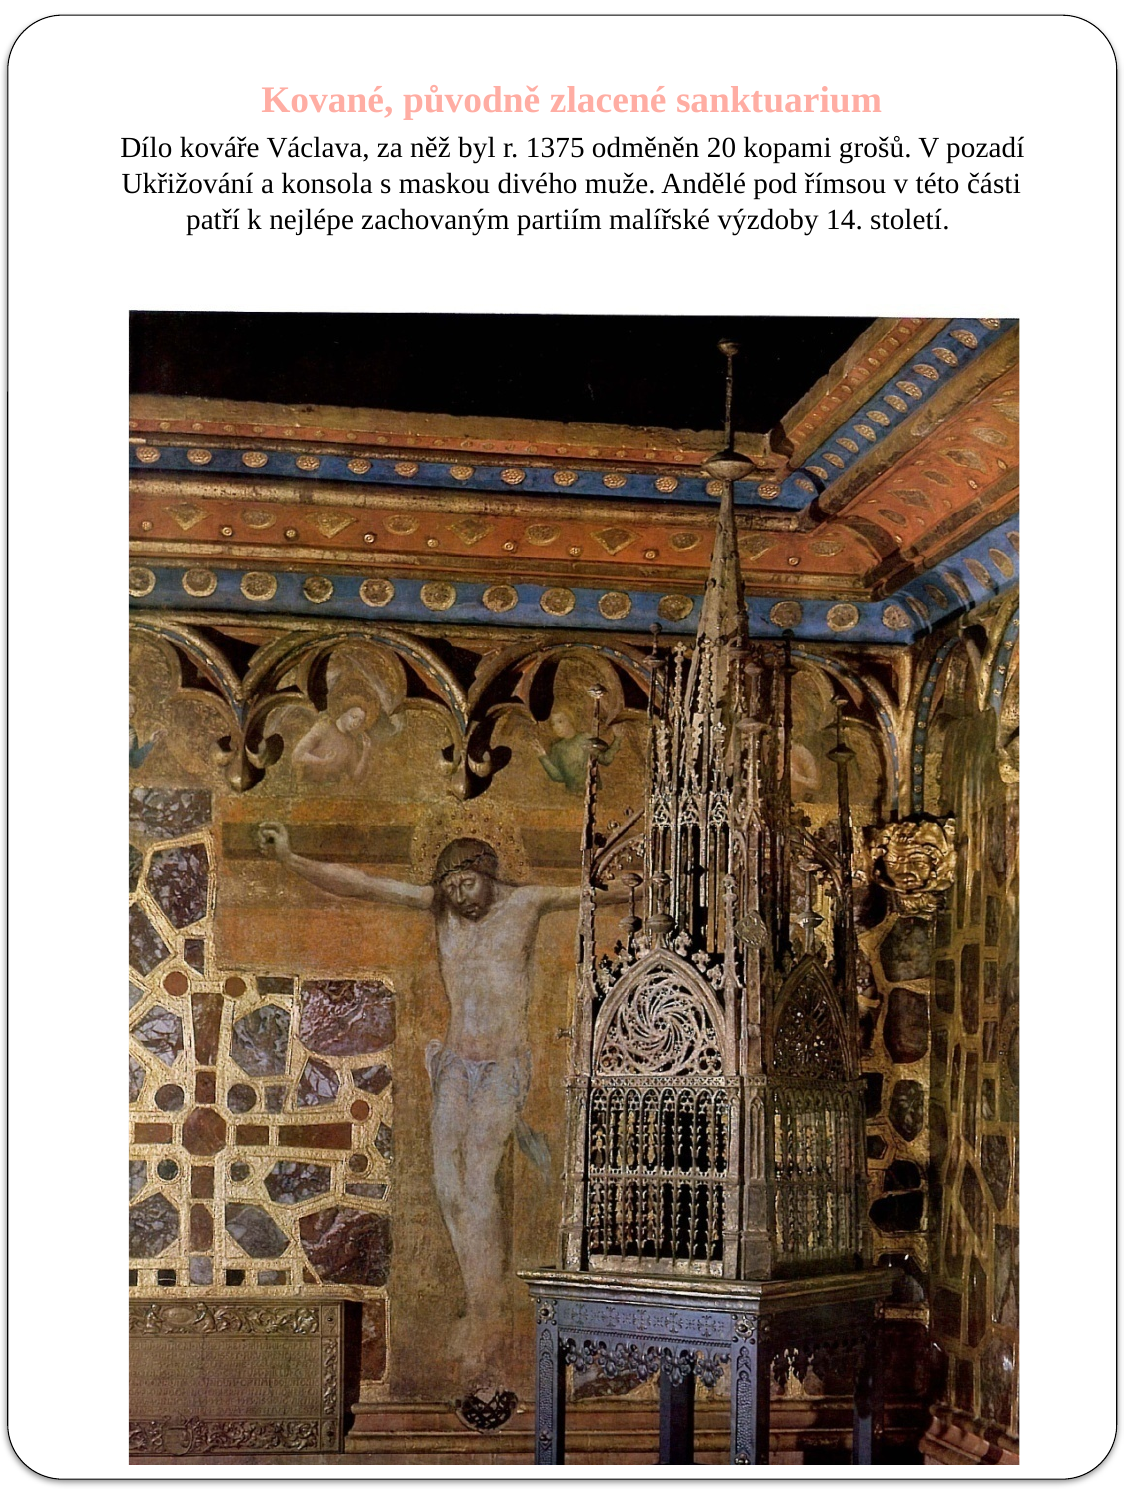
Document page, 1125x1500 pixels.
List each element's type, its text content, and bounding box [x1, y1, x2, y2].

title Kované, původně zlacené sanktuarium Dílo kováře Václava, za něž byl r. 1375 odměněn 20 kopami grošů. V pozadí Ukřižování a konsola s maskou divého muže. Andělé pod římsou v této části patří k nejlépe zachovaným partiím malířské výzdoby 14. století. [93, 0, 1050, 250]
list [128, 304, 1020, 1465]
